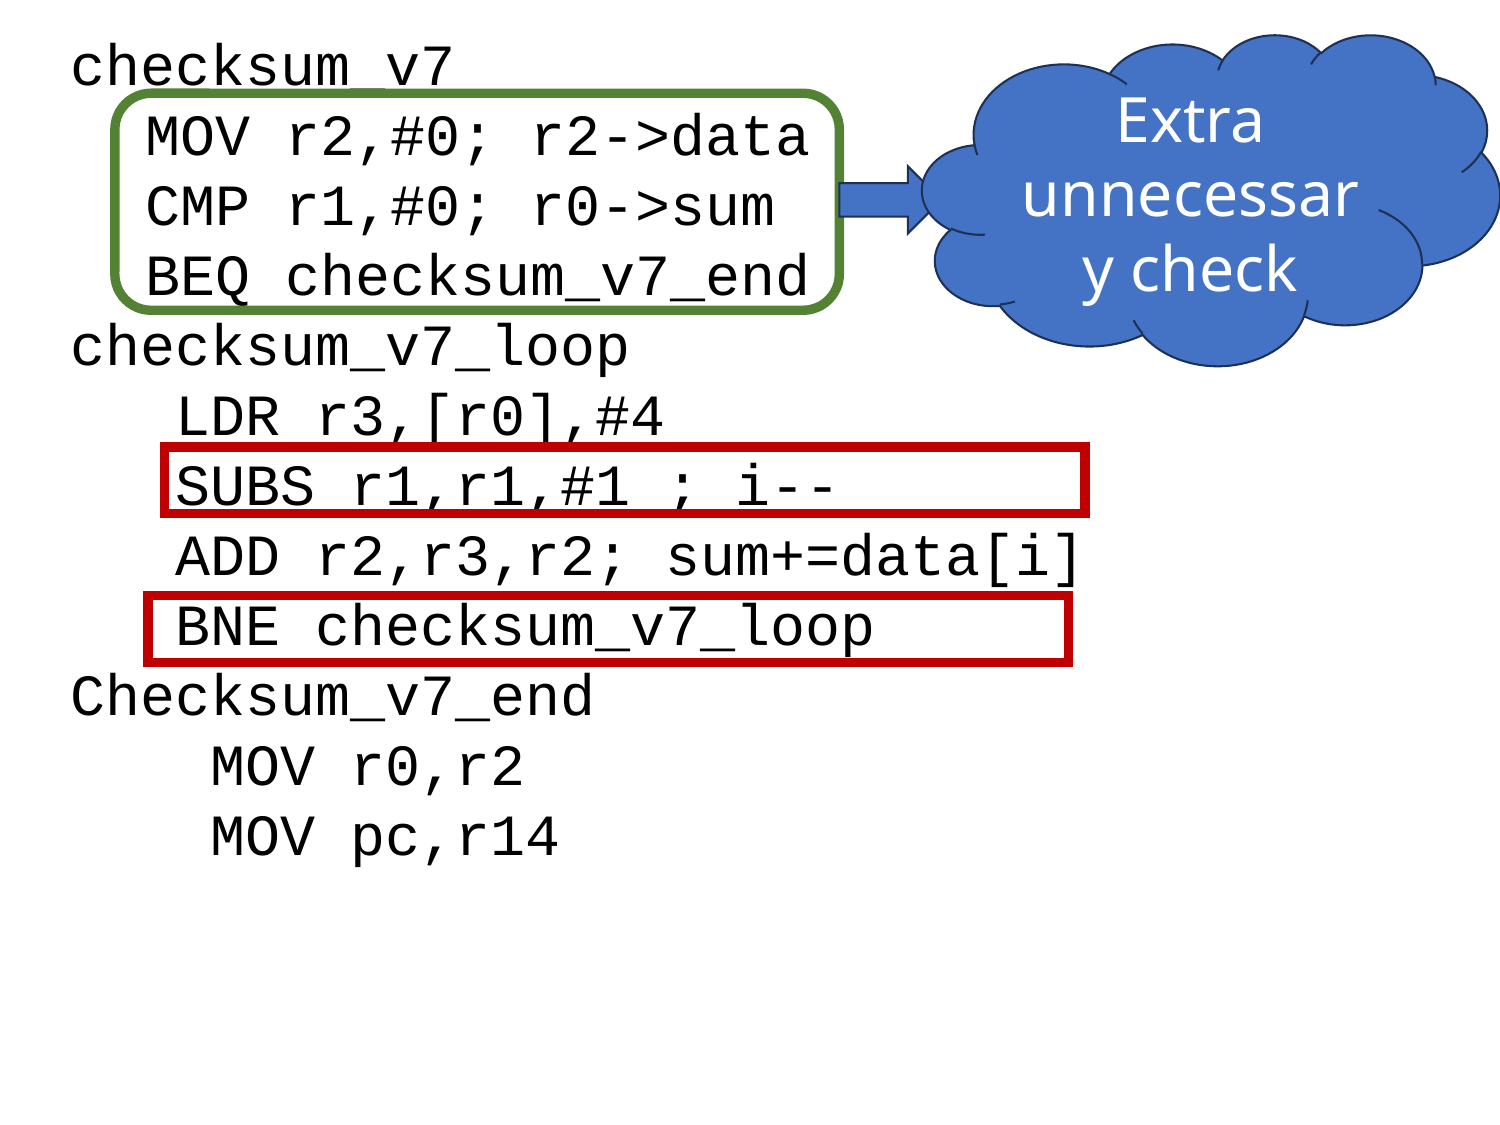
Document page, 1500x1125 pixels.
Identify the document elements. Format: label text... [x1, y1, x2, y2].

text_box [147, 594, 1070, 663]
text_box checksum_v7 MOV r2,#0; r2->data CMP r1,#0; r0->sum BEQ checksum_v7_end checksum_v7_loop LDR r3,[r0],#4 SUBS r1,r1,#1 ; i-- ADD r2,r3,r2; sum+=data[i] BNE checksum_v7_loop Checksum_v7_end MOV r0,r2 MOV pc,r14 [55, 19, 1347, 875]
text_box Extra unnecessary check [920, 34, 1500, 368]
text_box [113, 92, 841, 312]
text_box [163, 446, 1086, 515]
text_box [838, 163, 928, 236]
